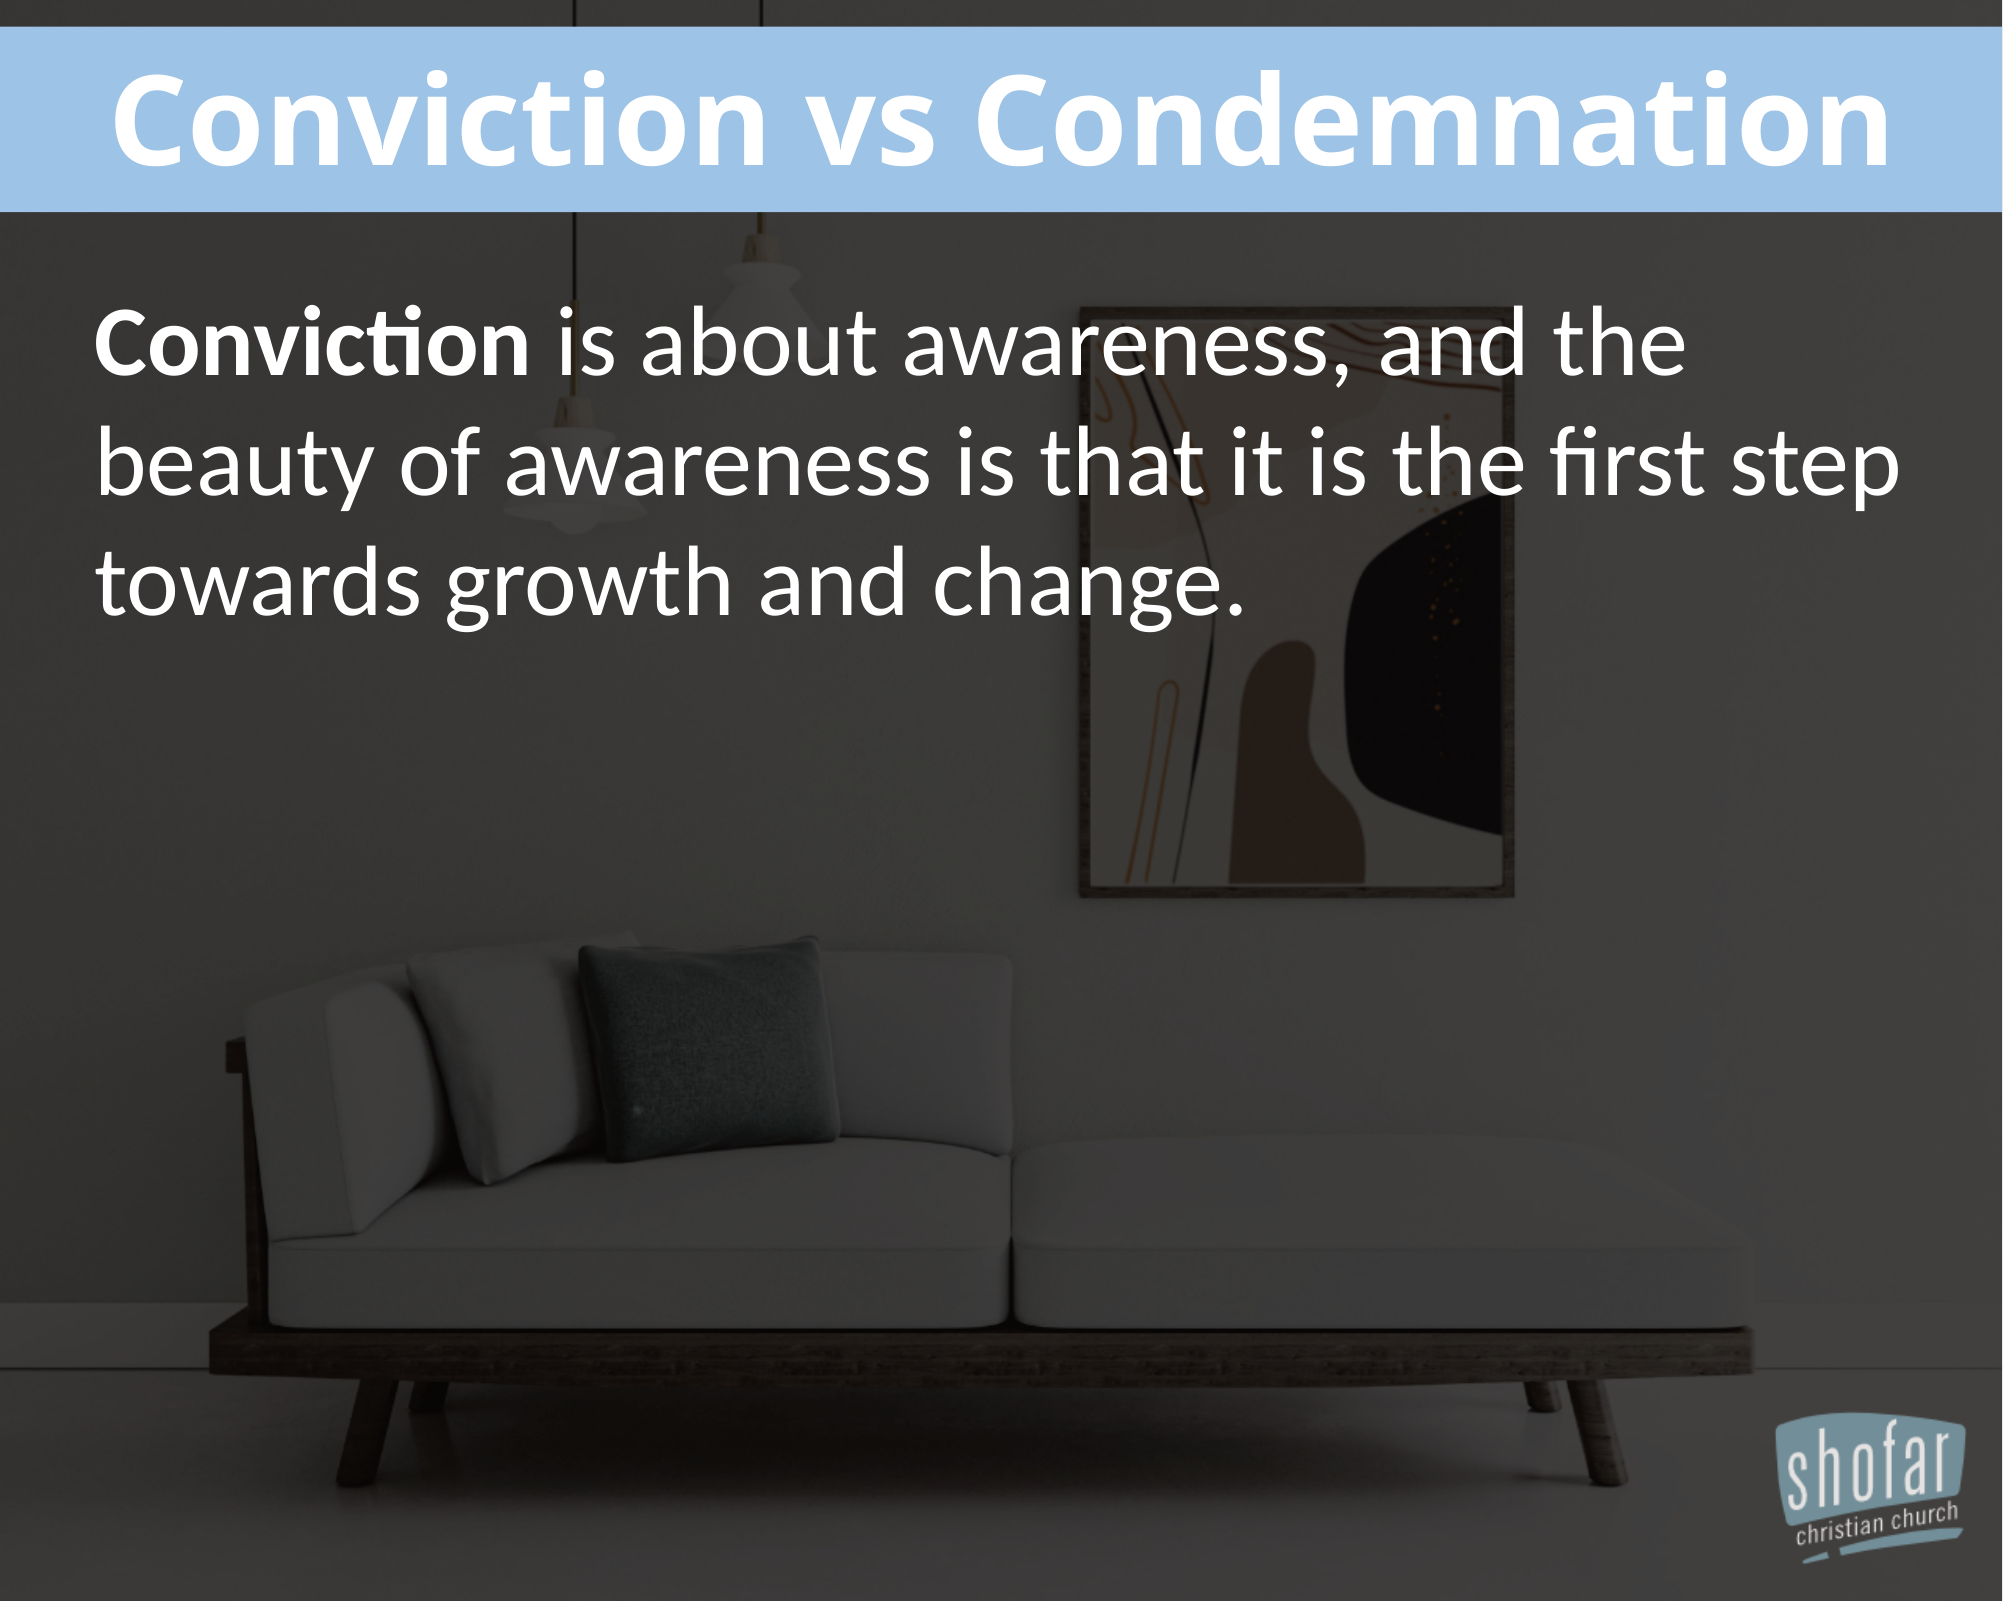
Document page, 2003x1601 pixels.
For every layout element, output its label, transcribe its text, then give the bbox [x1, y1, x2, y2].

picture [0, 300, 2003, 1601]
text_box Conviction is about awareness, and the beauty of awareness is that it is the first step towards growth and change. [84, 300, 1918, 643]
text_box Conviction vs Condemnation [0, 0, 2003, 300]
